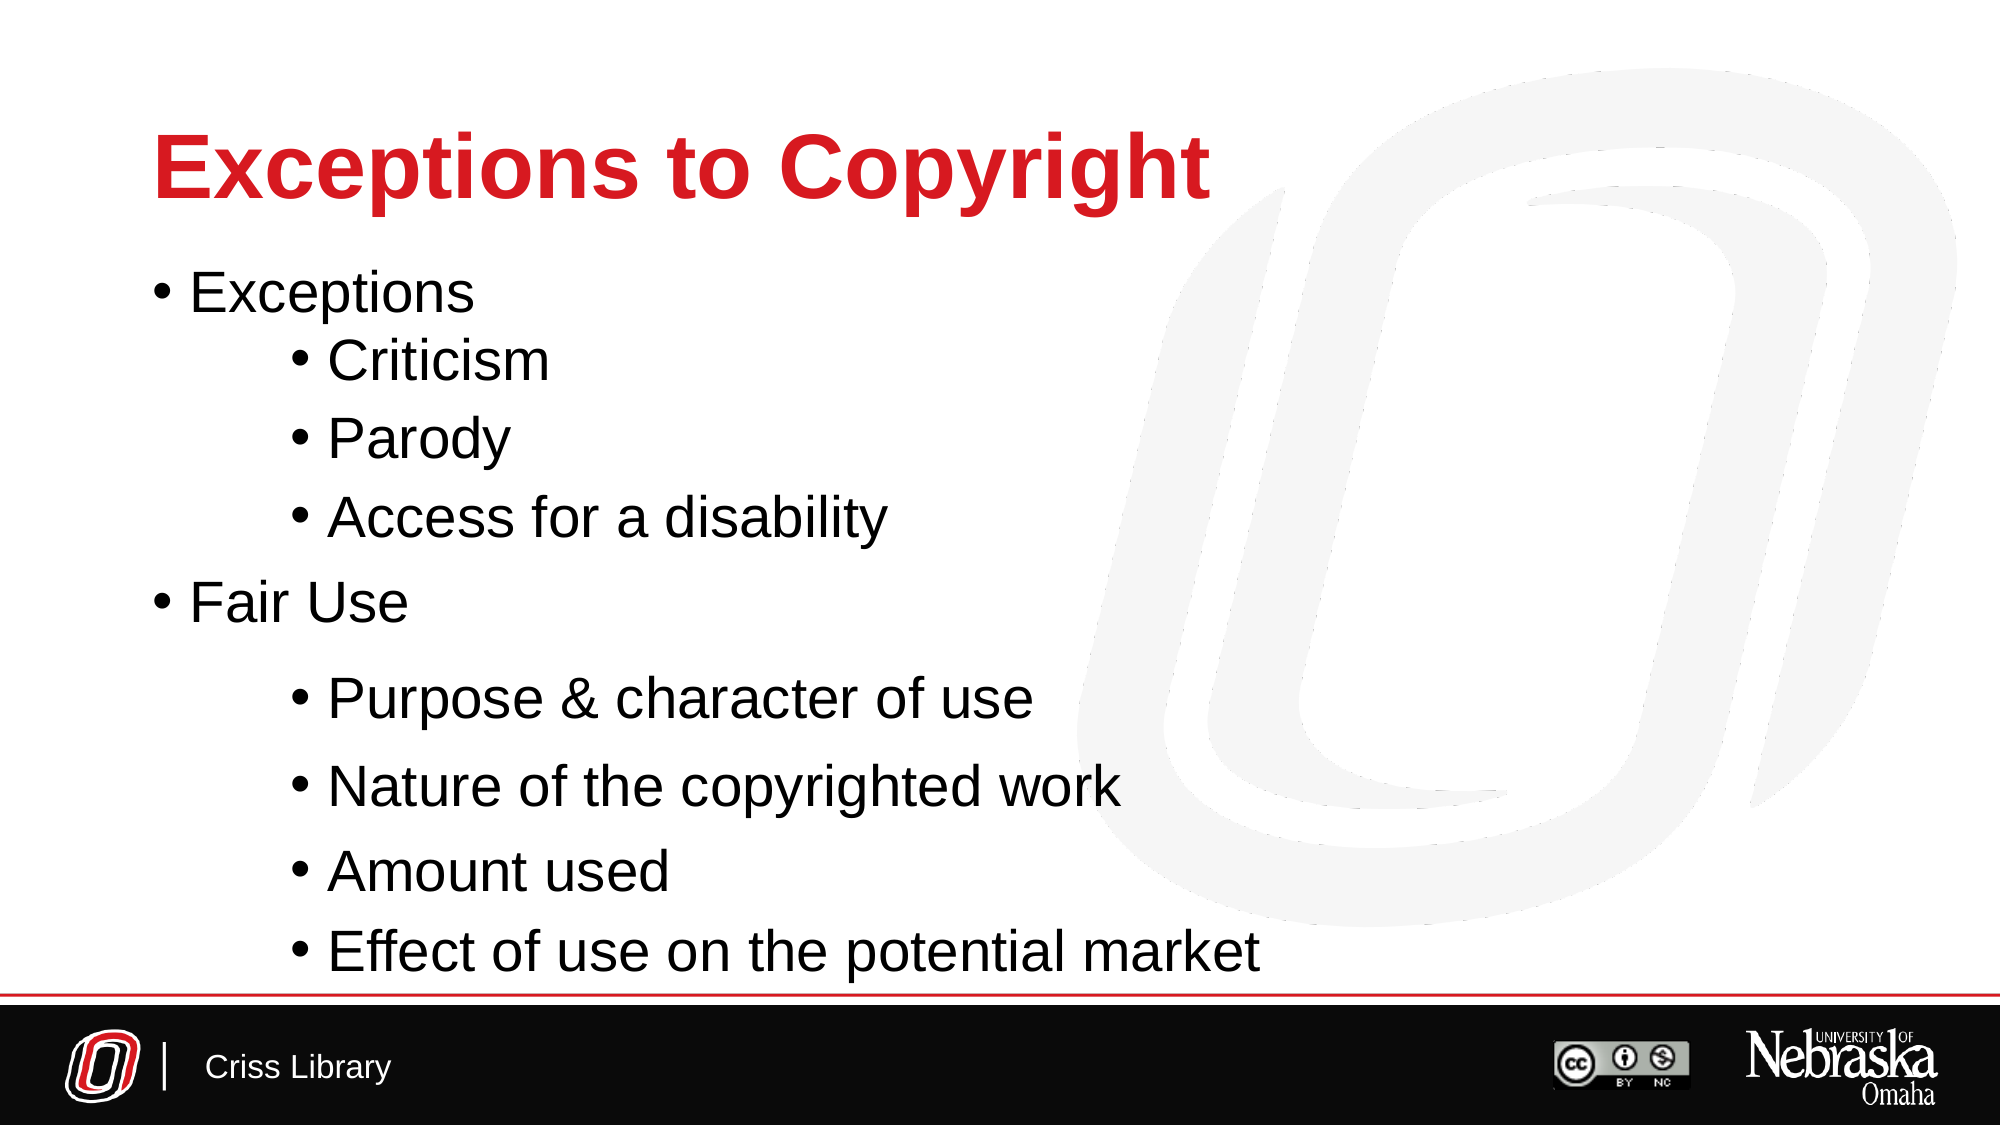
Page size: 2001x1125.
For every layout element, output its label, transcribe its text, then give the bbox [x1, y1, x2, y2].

text_box Effect of use on the potential market [274, 913, 2000, 1003]
text_box Amount used [274, 833, 2000, 913]
list Exceptions [137, 254, 1863, 346]
title Exceptions to Copyright [137, 59, 1863, 254]
text_box Purpose & character of use [274, 660, 2000, 748]
text_box Access for a disability [274, 479, 2000, 569]
text_box Criticism [274, 322, 2000, 401]
text_box Parody [274, 401, 2000, 479]
picture [1552, 1040, 1691, 1090]
text_box Nature of the copyrighted work [274, 748, 2000, 833]
text_box Fair Use [137, 564, 1863, 654]
footer Criss Library [189, 1035, 1672, 1096]
